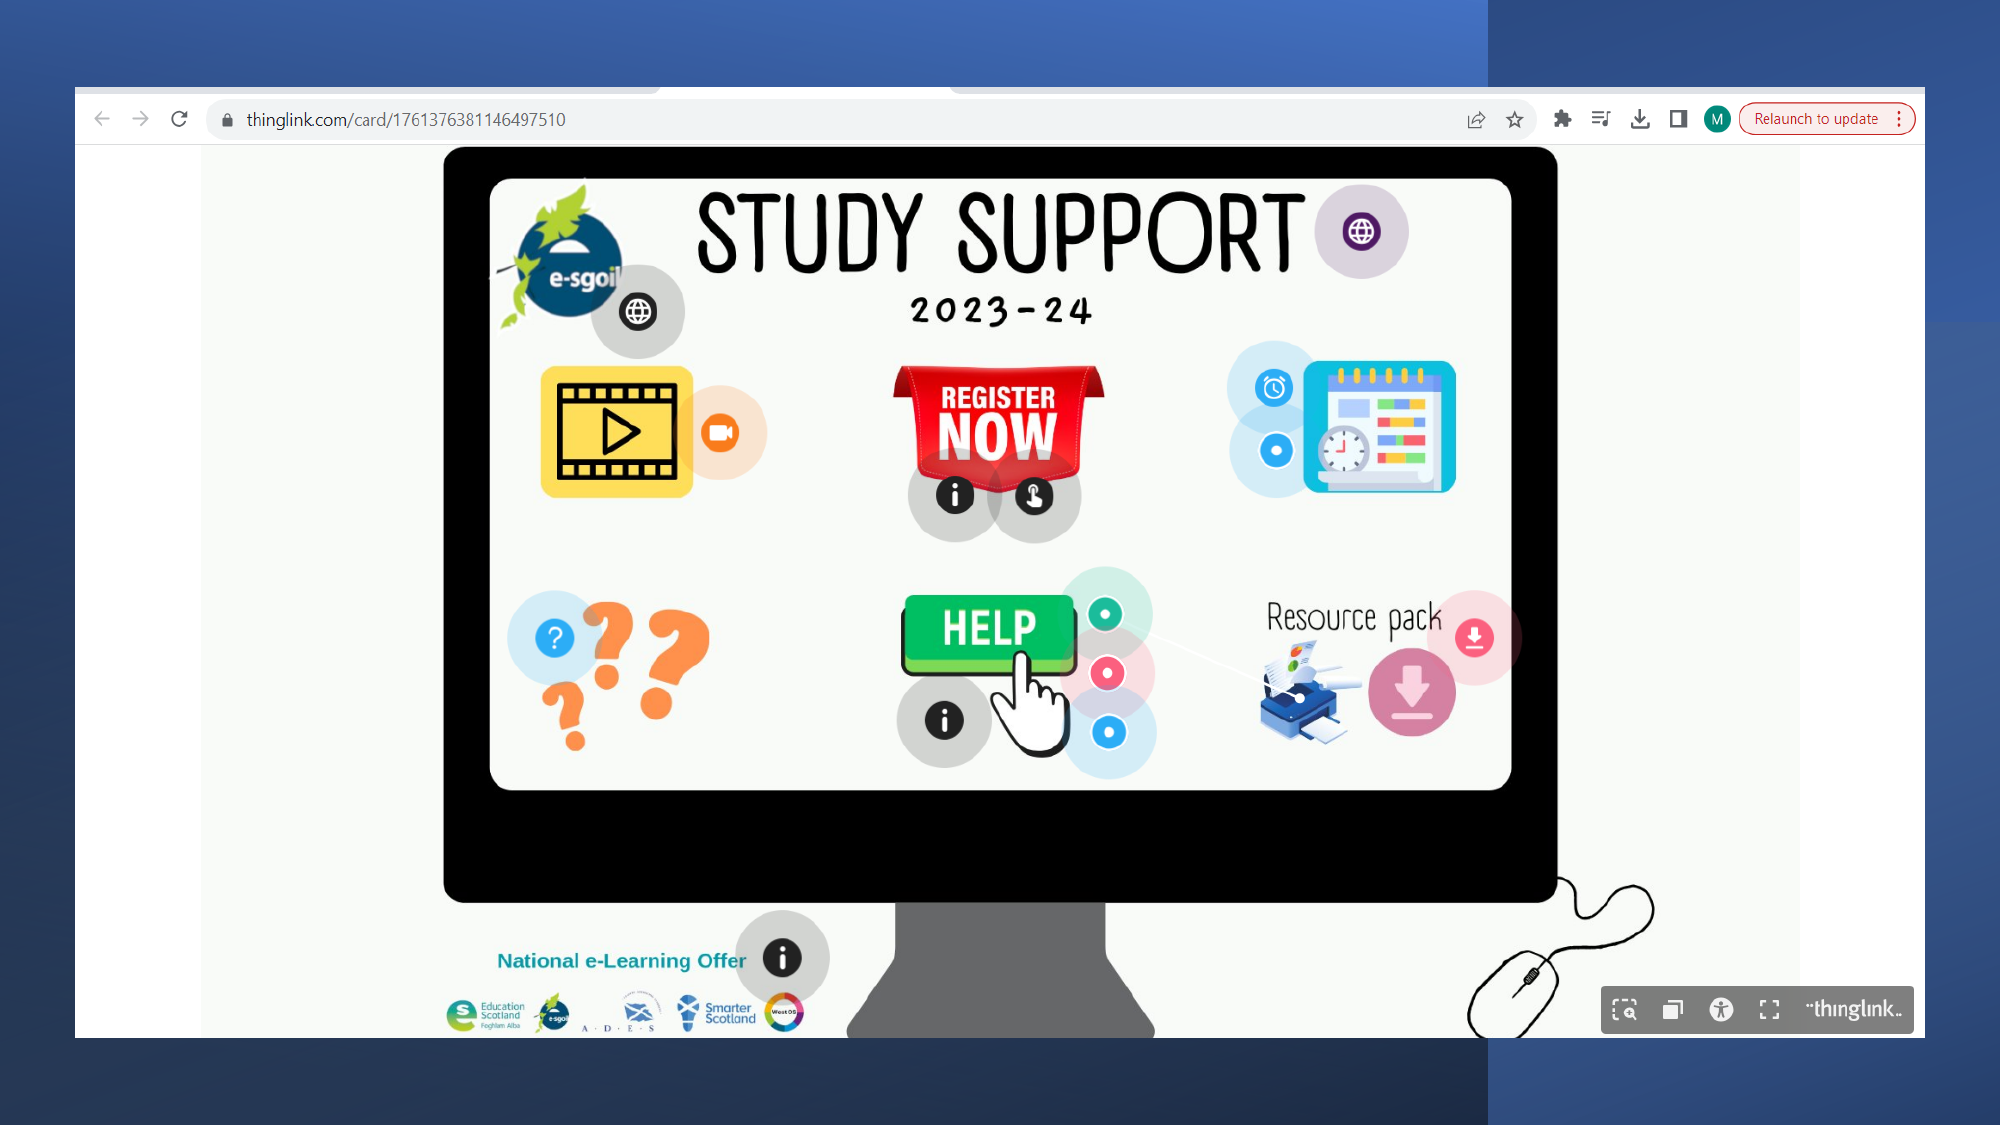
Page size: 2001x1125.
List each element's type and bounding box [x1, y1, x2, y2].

text_box [1489, 0, 2000, 321]
list [74, 87, 1925, 1038]
text_box [0, 0, 1489, 321]
text_box [0, 321, 2000, 1125]
